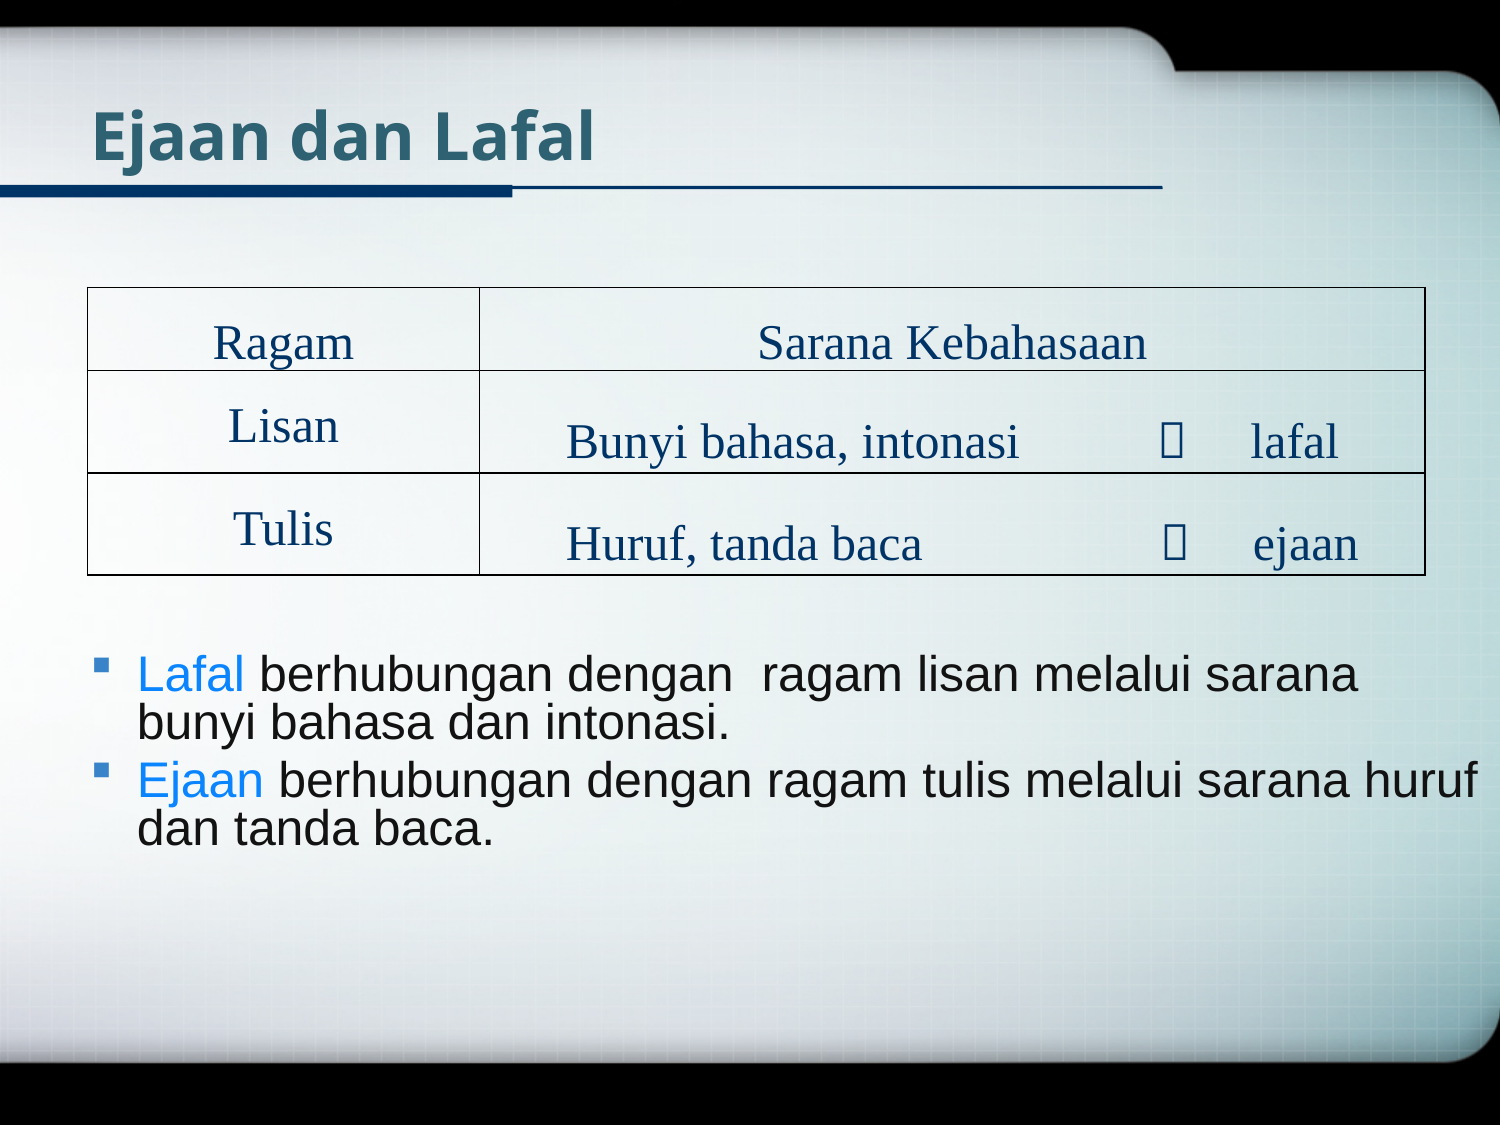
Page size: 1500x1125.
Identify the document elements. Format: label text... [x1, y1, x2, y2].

table_cell Tulis [88, 474, 479, 574]
table_cell Bunyi bahasa, intonasi  lafal [480, 371, 1424, 472]
table_cell Lisan [88, 371, 479, 472]
table_header Sarana Kebahasaan [480, 288, 1424, 370]
table_header Ragam [88, 288, 479, 370]
picture [0, 1000, 1500, 1125]
text_box Lafal berhubungan dengan ragam lisan melalui sarana bunyi bahasa dan intonasi. Ejaan berhubungan dengan ragam tulis melalui sarana huruf dan tanda baca. [0, 645, 1500, 1000]
title Ejaan dan Lafal [74, 87, 1338, 181]
picture [0, 0, 1500, 645]
table_cell Huruf, tanda baca  ejaan [480, 474, 1424, 574]
